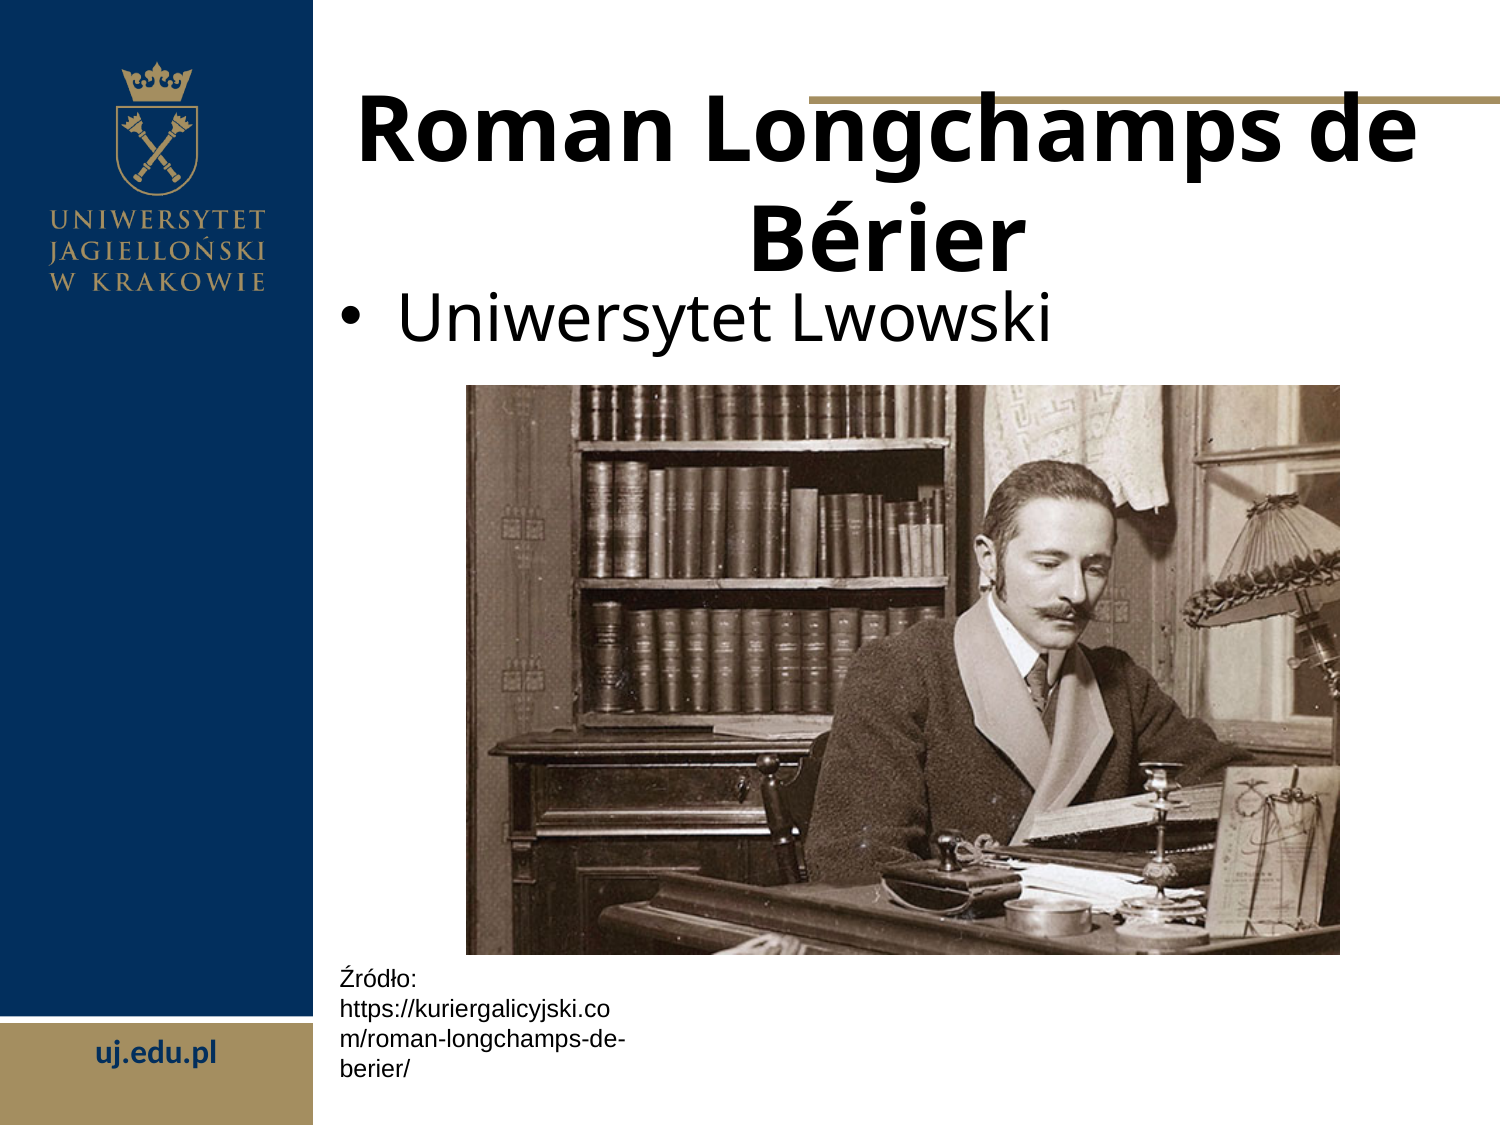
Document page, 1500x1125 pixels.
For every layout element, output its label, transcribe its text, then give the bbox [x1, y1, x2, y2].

text_box [807, 94, 1500, 106]
picture [466, 385, 1341, 956]
picture [48, 60, 265, 291]
text_box Źródło: https://kuriergalicyjski.com/roman-longchamps-de-berier/ [324, 954, 644, 1090]
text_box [0, 0, 314, 1125]
list Uniwersytet Lwowski [324, 266, 1426, 1006]
title Roman Longchamps de Bérier [318, 103, 1463, 256]
